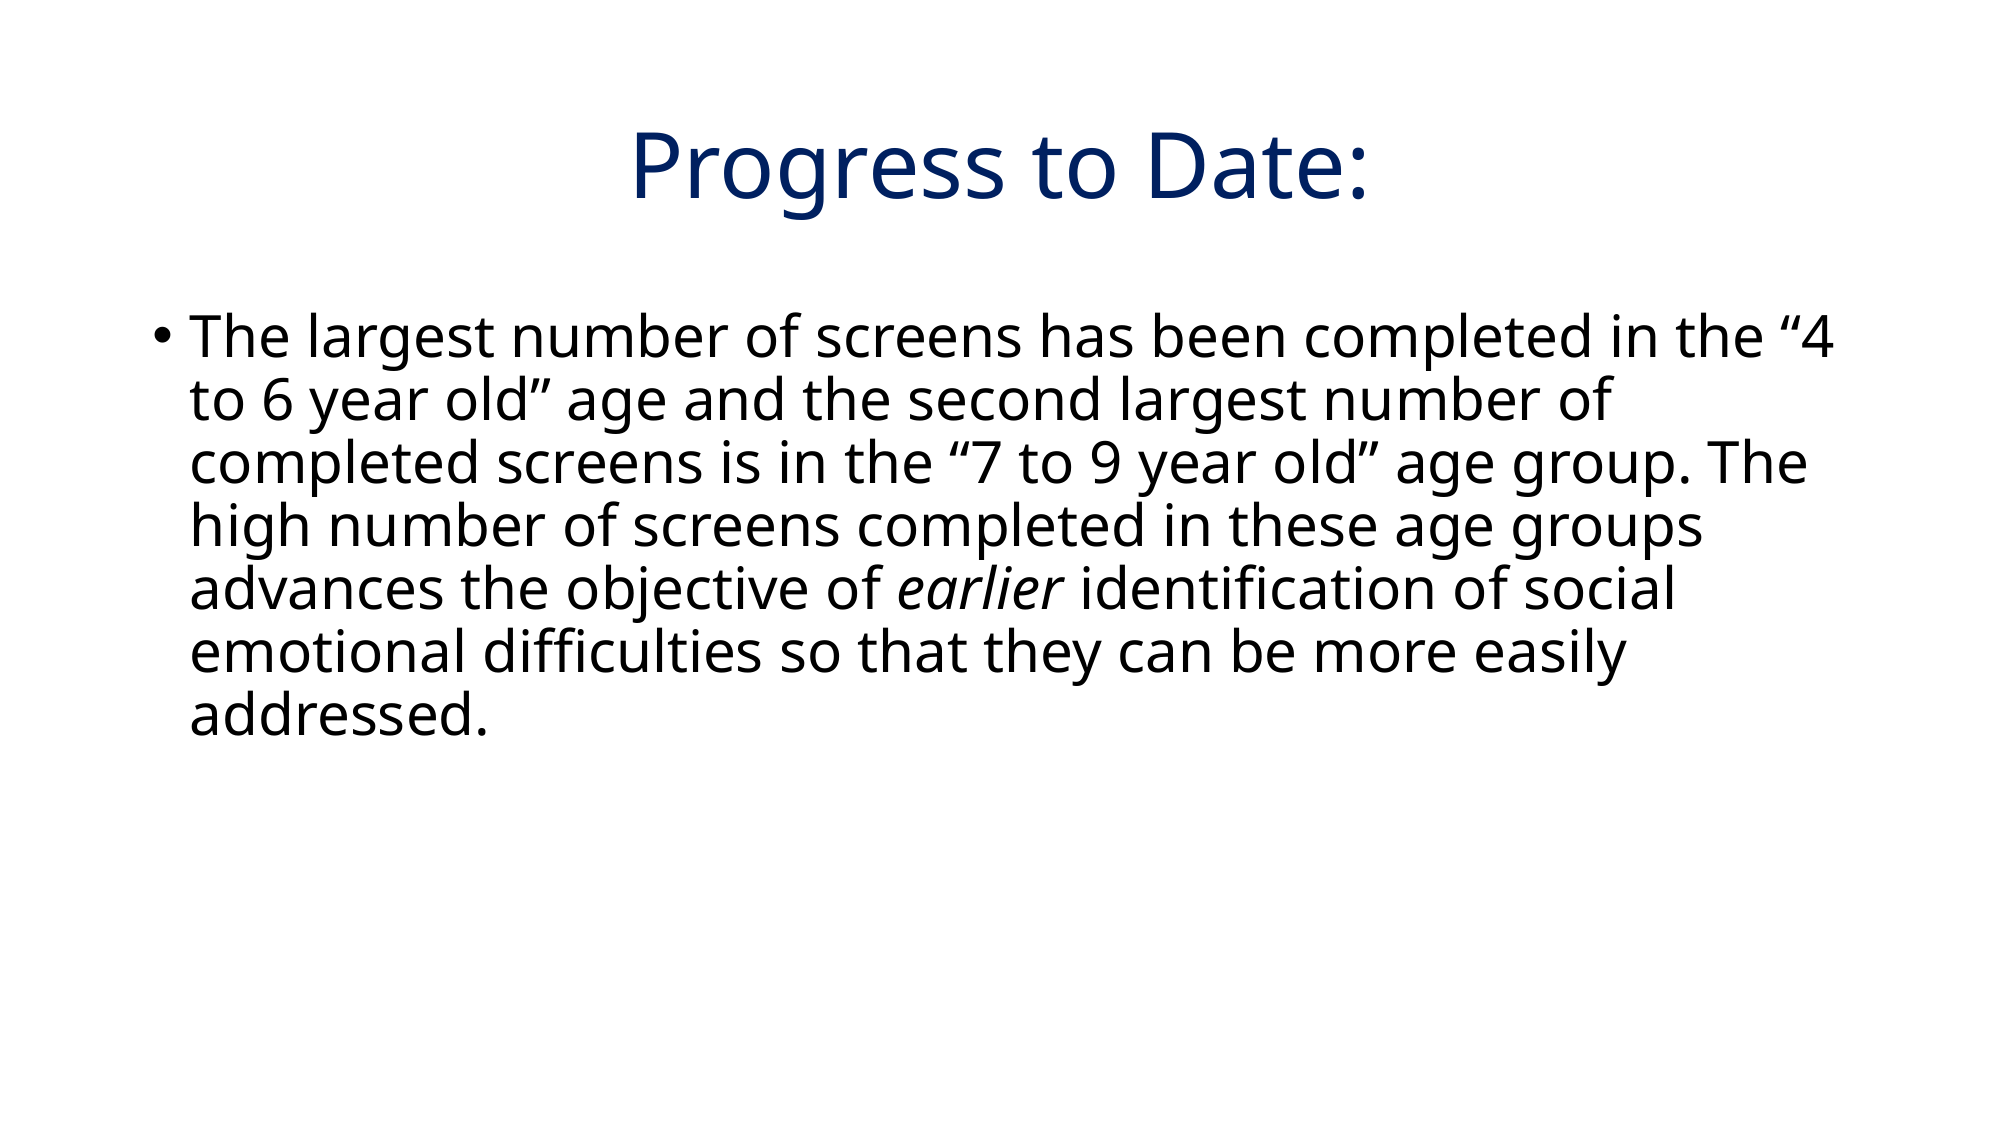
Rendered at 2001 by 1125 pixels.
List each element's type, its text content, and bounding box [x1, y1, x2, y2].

title Progress to Date: [137, 59, 1863, 278]
list The largest number of screens has been completed in the “4 to 6 year old” age and the second largest number of completed screens is in the “7 to 9 year old” age group. The high number of screens completed in these age groups advances the objective of earlier identification of social emotional difficulties so that they can be more easily addressed. [137, 299, 1863, 1014]
